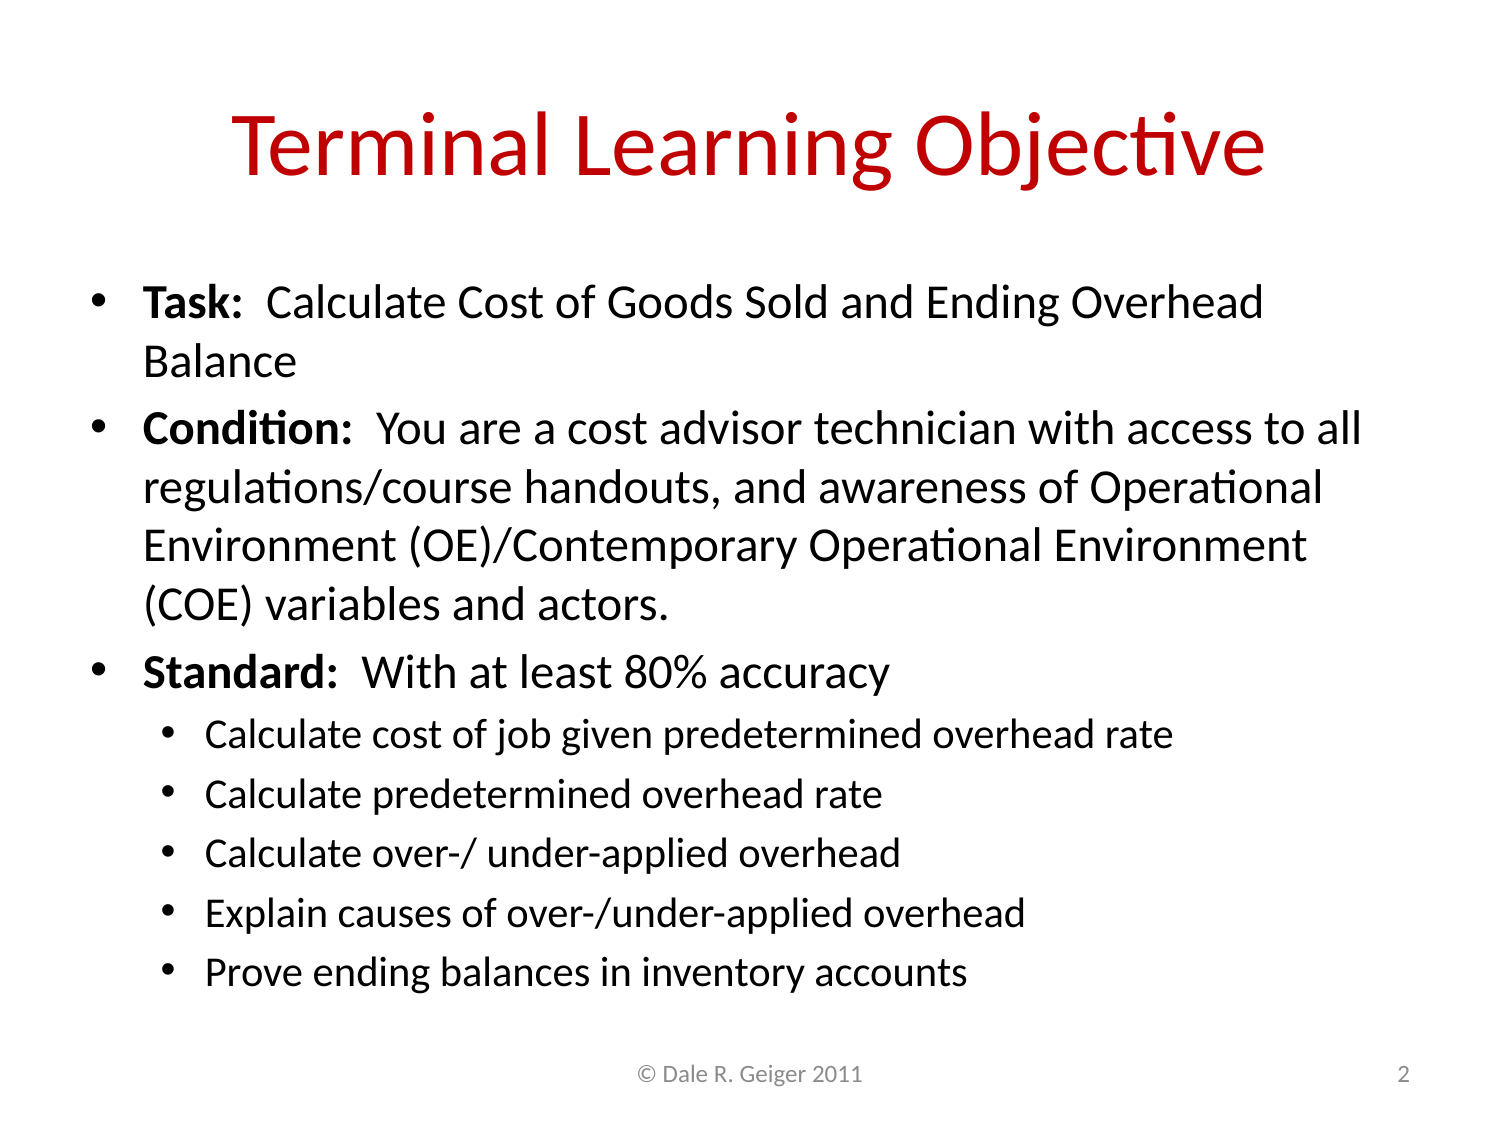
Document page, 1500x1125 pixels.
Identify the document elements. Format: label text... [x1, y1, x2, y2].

title Terminal Learning Objective [75, 45, 1425, 233]
slide_number 2 [1074, 1042, 1425, 1103]
list Task: Calculate Cost of Goods Sold and Ending Overhead Balance Condition: You are a cost advisor technician with access to all regulations/course handouts, and awareness of Operational Environment (OE)/Contemporary Operational Environment (COE) variables and actors. Standard: With at least 80% accuracy Calculate cost of job given predetermined overhead rate Calculate predetermined overhead rate Calculate over-/ under-applied overhead Explain causes of over-/under-applied overhead Prove ending balances in inventory accounts [75, 262, 1425, 1005]
footer © Dale R. Geiger 2011 [512, 1042, 988, 1103]
